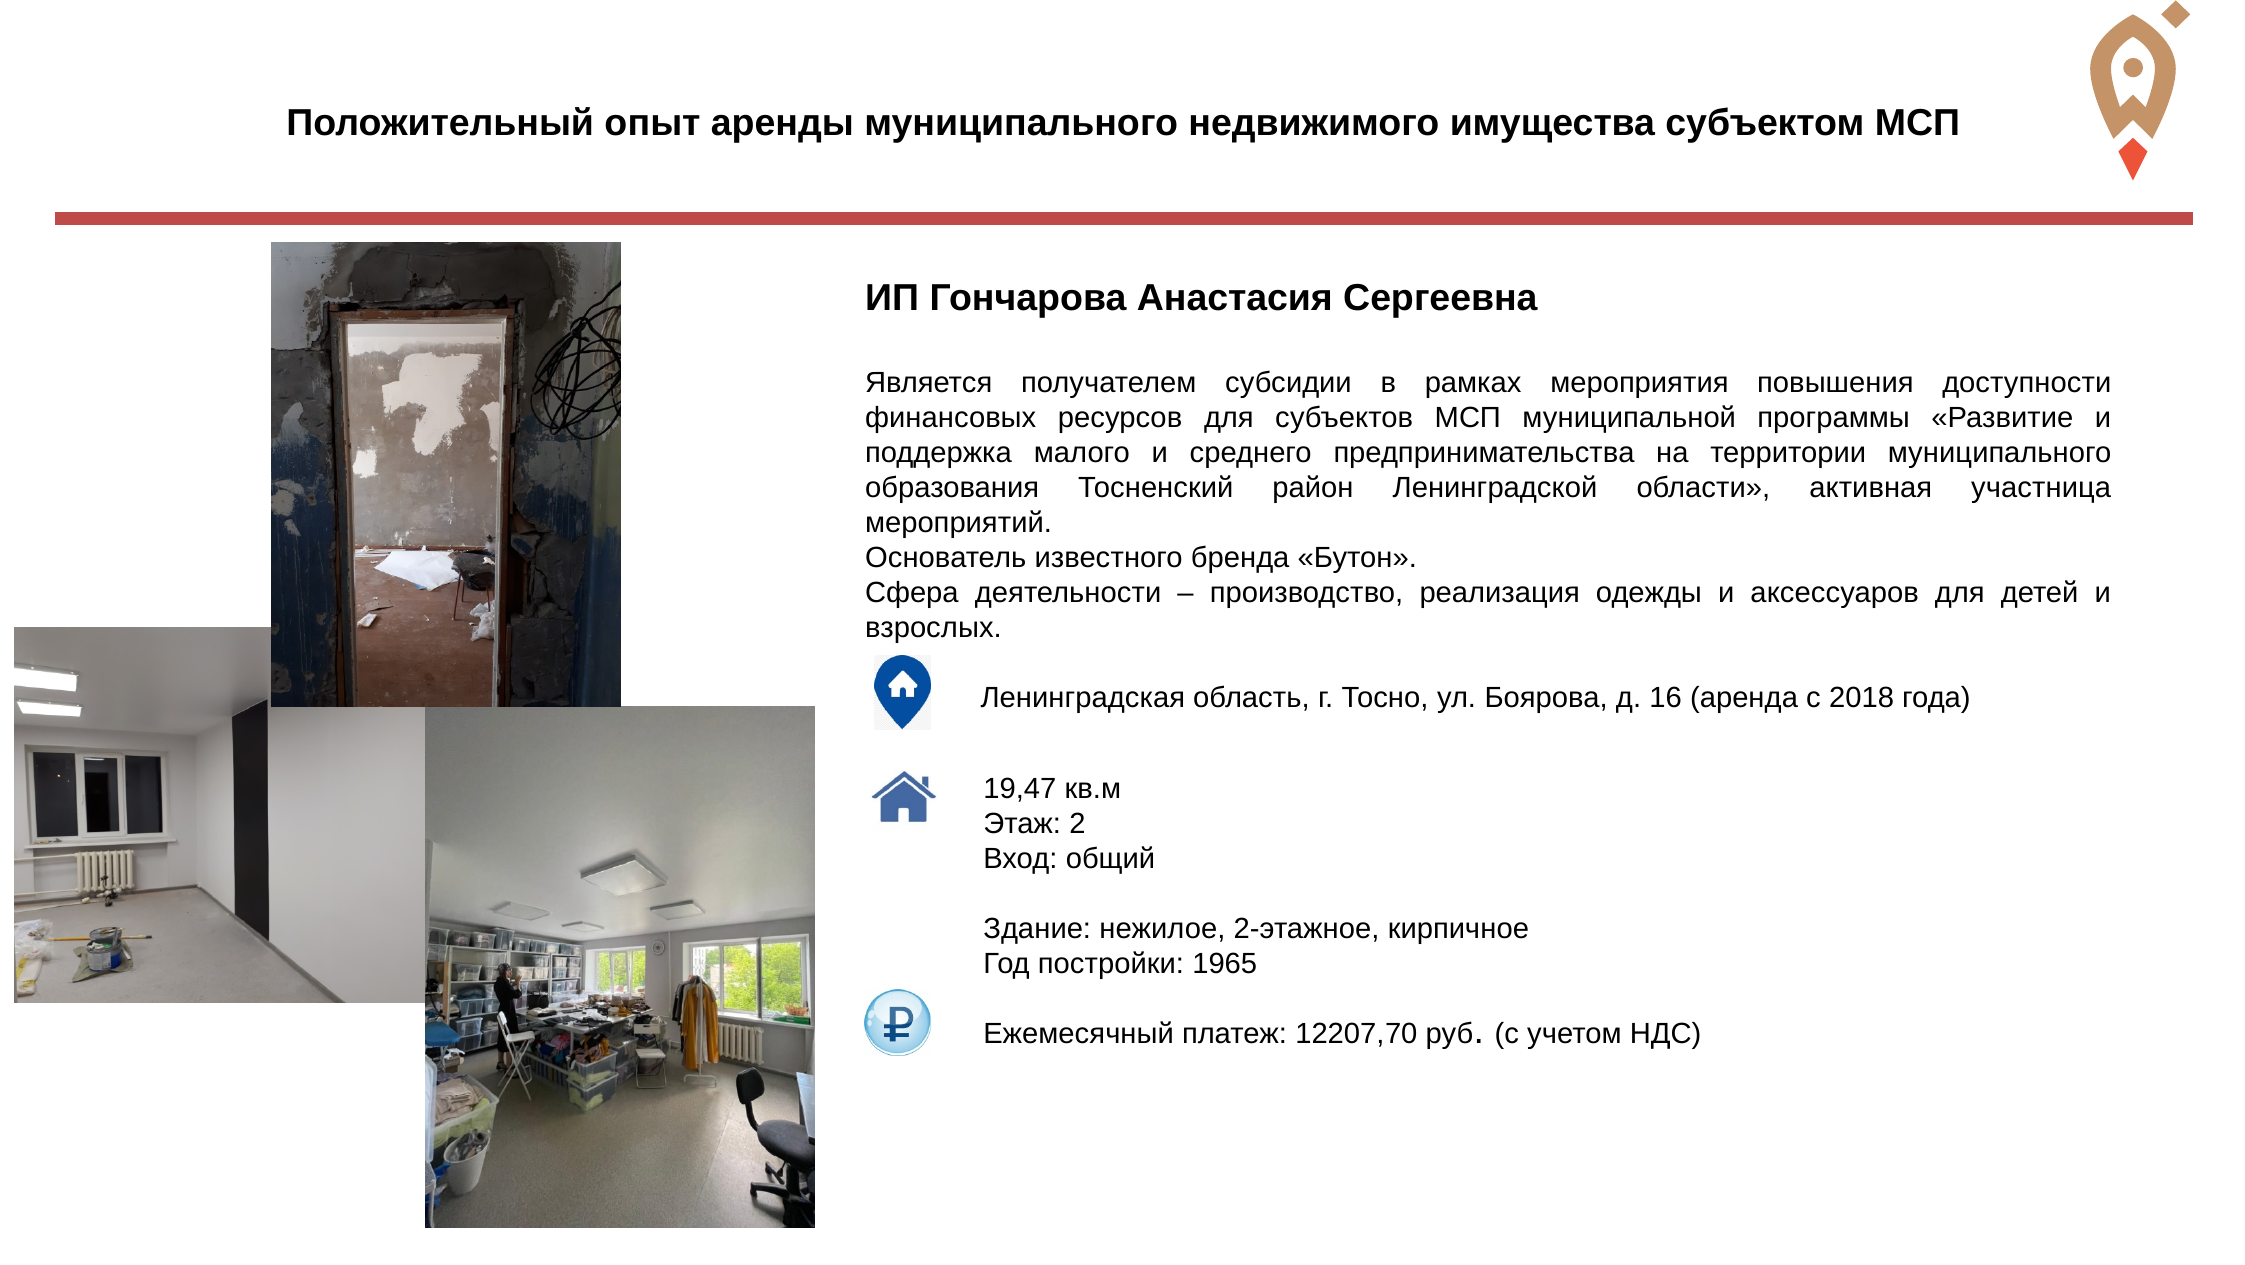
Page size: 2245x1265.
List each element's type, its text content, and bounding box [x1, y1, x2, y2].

picture [850, 742, 957, 850]
picture [2078, 0, 2191, 181]
text_box Ежемесячный платеж: 12207,70 руб. (с учетом НДС) [968, 998, 2194, 1058]
text_box 19,47 кв.м Этаж: 2 Вход: общий Здание: нежилое, 2-этажное, кирпичное Год постройки: 1965 [968, 761, 1600, 987]
picture [863, 988, 932, 1057]
text_box Положительный опыт аренды муниципального недвижимого имущества субъектом МСП [271, 90, 1997, 150]
picture [14, 241, 816, 1228]
text_box ИП Гончарова Анастасия Сергеевна Является получателем субсидии в рамках мероприятия повышения доступности финансовых ресурсов для субъектов МСП муниципальной программы «Развитие и поддержка малого и среднего предпринимательства на территории муниципального образования Тосненский район Ленинградской области», активная участница мероприятий. Основатель известного бренда «Бутон». Сфера деятельности – производство, реализация одежды и аксессуаров для детей и взрослых. Ленинградская область, г. Тосно, ул. Боярова, д. 16 (аренда с 2018 года) [850, 265, 2127, 826]
picture [873, 655, 932, 731]
